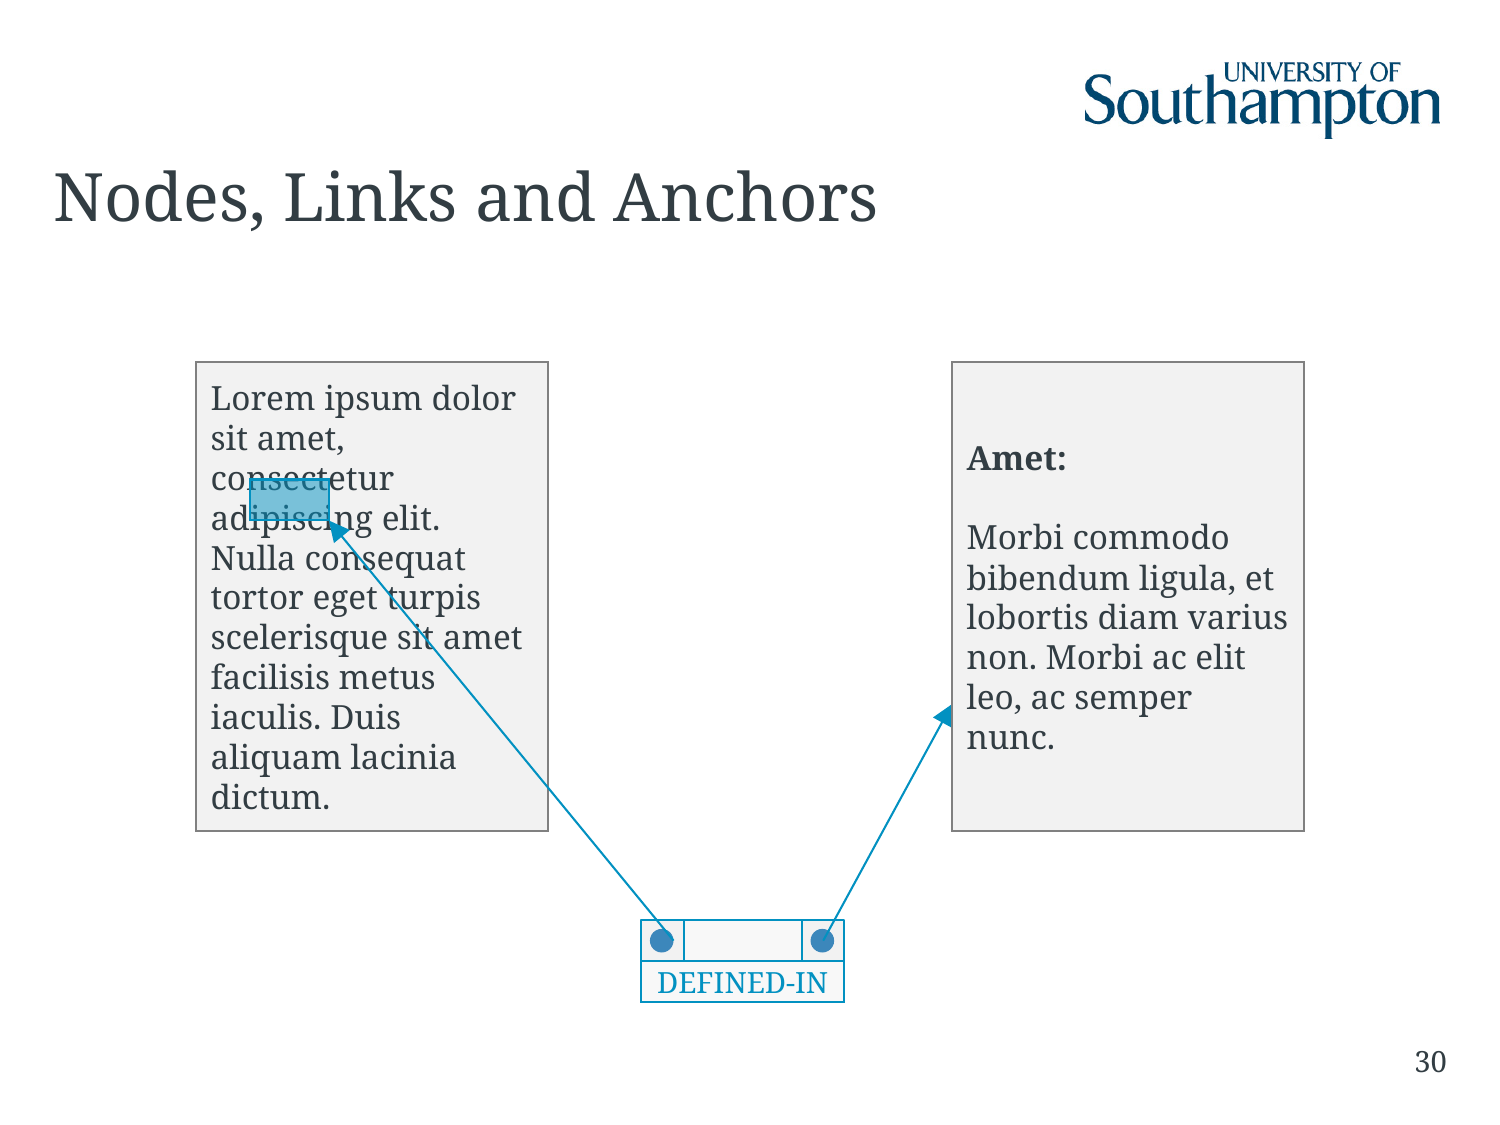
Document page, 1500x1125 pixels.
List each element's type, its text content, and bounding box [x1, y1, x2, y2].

picture [1085, 62, 1440, 139]
text_box [810, 928, 835, 953]
slide_number 30 [1159, 1035, 1448, 1088]
text_box Amet: Morbi commodo bibendum ligula, et lobortis diam varius non. Morbi ac elit leo, ac semper nunc. [951, 361, 1305, 832]
title Nodes, Links and Anchors [52, 147, 1448, 255]
text_box [649, 928, 674, 953]
text_box [801, 920, 845, 961]
text_box [823, 704, 951, 941]
text_box Lorem ipsum dolor sit amet, consectetur adipiscing elit. Nulla consequat tortor eget turpis scelerisque sit amet facilisis metus iaculis. Duis aliquam lacinia dictum. [195, 361, 549, 832]
text_box [684, 920, 801, 961]
text_box defined-in [641, 961, 845, 1002]
text_box [328, 520, 674, 941]
text_box [641, 920, 684, 961]
text_box [249, 479, 329, 521]
